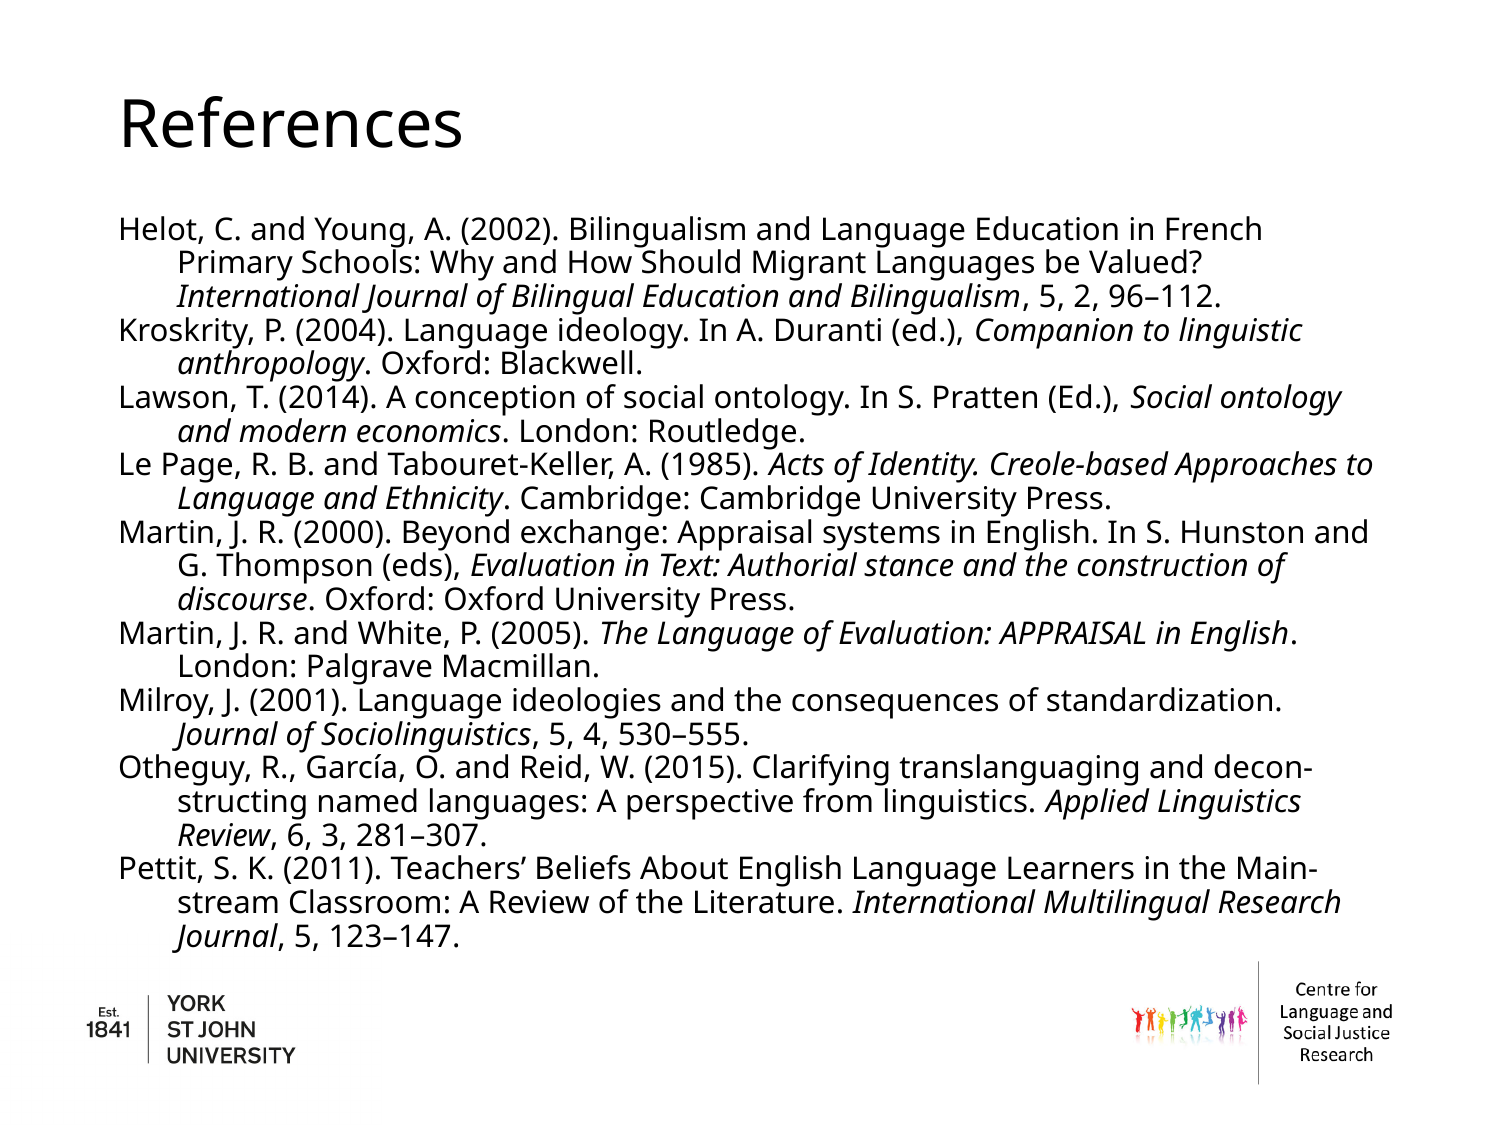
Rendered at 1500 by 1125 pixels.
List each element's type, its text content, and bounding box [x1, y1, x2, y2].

title References [103, 59, 1397, 191]
list Helot, C. and Young, A. (2002). Bilingualism and Language Education in French Primary Schools: Why and How Should Migrant Languages be Valued? International Journal of Bilingual Education and Bilingualism, 5, 2, 96–112. Kroskrity, P. (2004). Language ideology. In A. Duranti (ed.), Companion to linguistic anthropology. Oxford: Blackwell. Lawson, T. (2014). A conception of social ontology. In S. Pratten (Ed.), Social ontology and modern economics. London: Routledge. Le Page, R. B. and Tabouret-Keller, A. (1985). Acts of Identity. Creole-based Approaches to Language and Ethnicity. Cambridge: Cambridge University Press. Martin, J. R. (2000). Beyond exchange: Appraisal systems in English. In S. Hunston and G. Thompson (eds), Evaluation in Text: Authorial stance and the construction of discourse. Oxford: Oxford University Press. Martin, J. R. and White, P. (2005). The Language of Evaluation: APPRAISAL in English. London: Palgrave Macmillan. Milroy, J. (2001). Language ideologies and the consequences of standardization. Journal of Sociolinguistics, 5, 4, 530–555. Otheguy, R., García, O. and Reid, W. (2015). Clarifying translanguaging and decon- structing named languages: A perspective from linguistics. Applied Linguistics Review, 6, 3, 281–307. Pettit, S. K. (2011). Teachers’ Beliefs About English Language Learners in the Main- stream Classroom: A Review of the Literature. International Multilingual Research Journal, 5, 123–147. [103, 205, 1397, 934]
picture [0, 933, 382, 1125]
picture [1093, 937, 1441, 1112]
